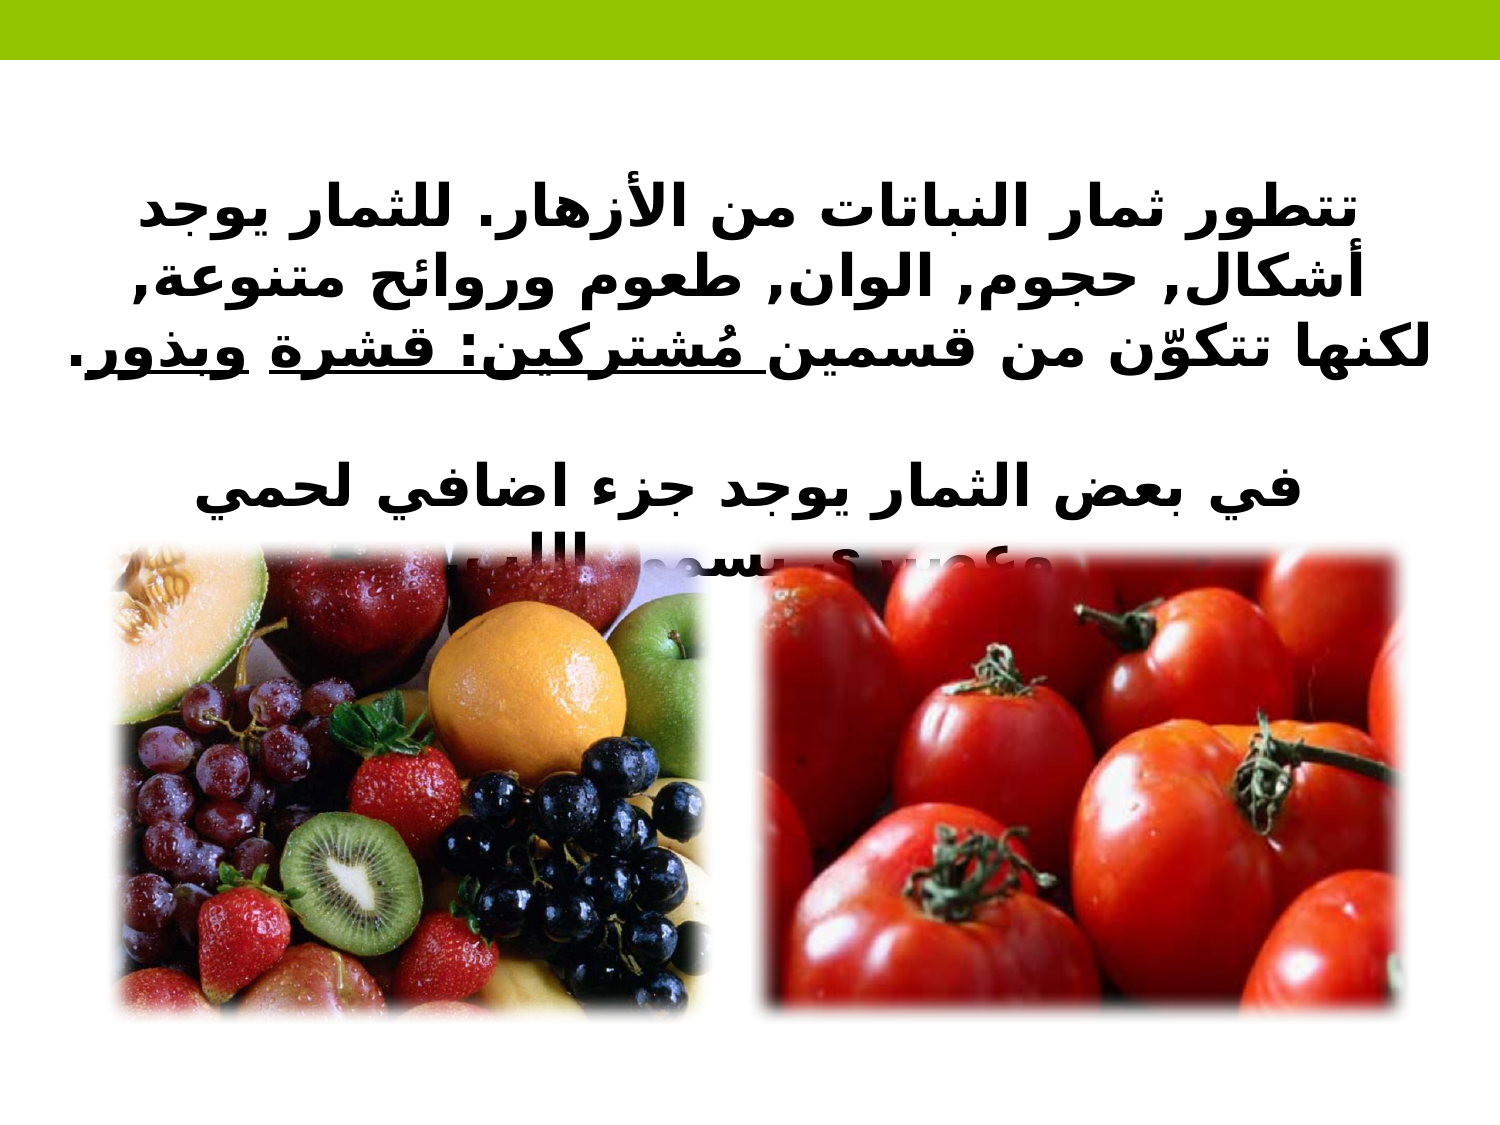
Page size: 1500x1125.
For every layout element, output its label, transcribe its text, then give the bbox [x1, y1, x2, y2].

picture [104, 538, 715, 1027]
picture [747, 538, 1412, 1027]
text_box تتطور ثمار النباتات من الأزهار. للثمار يوجد أشكال, حجوم, الوان, طعوم وروائح متنوعة, لكنها تتكوّن من قسمين مُشتركين: قشرة وبذور. في بعض الثمار يوجد جزء اضافي لحمي وعصيري يسمى اللب. [46, 160, 1452, 596]
